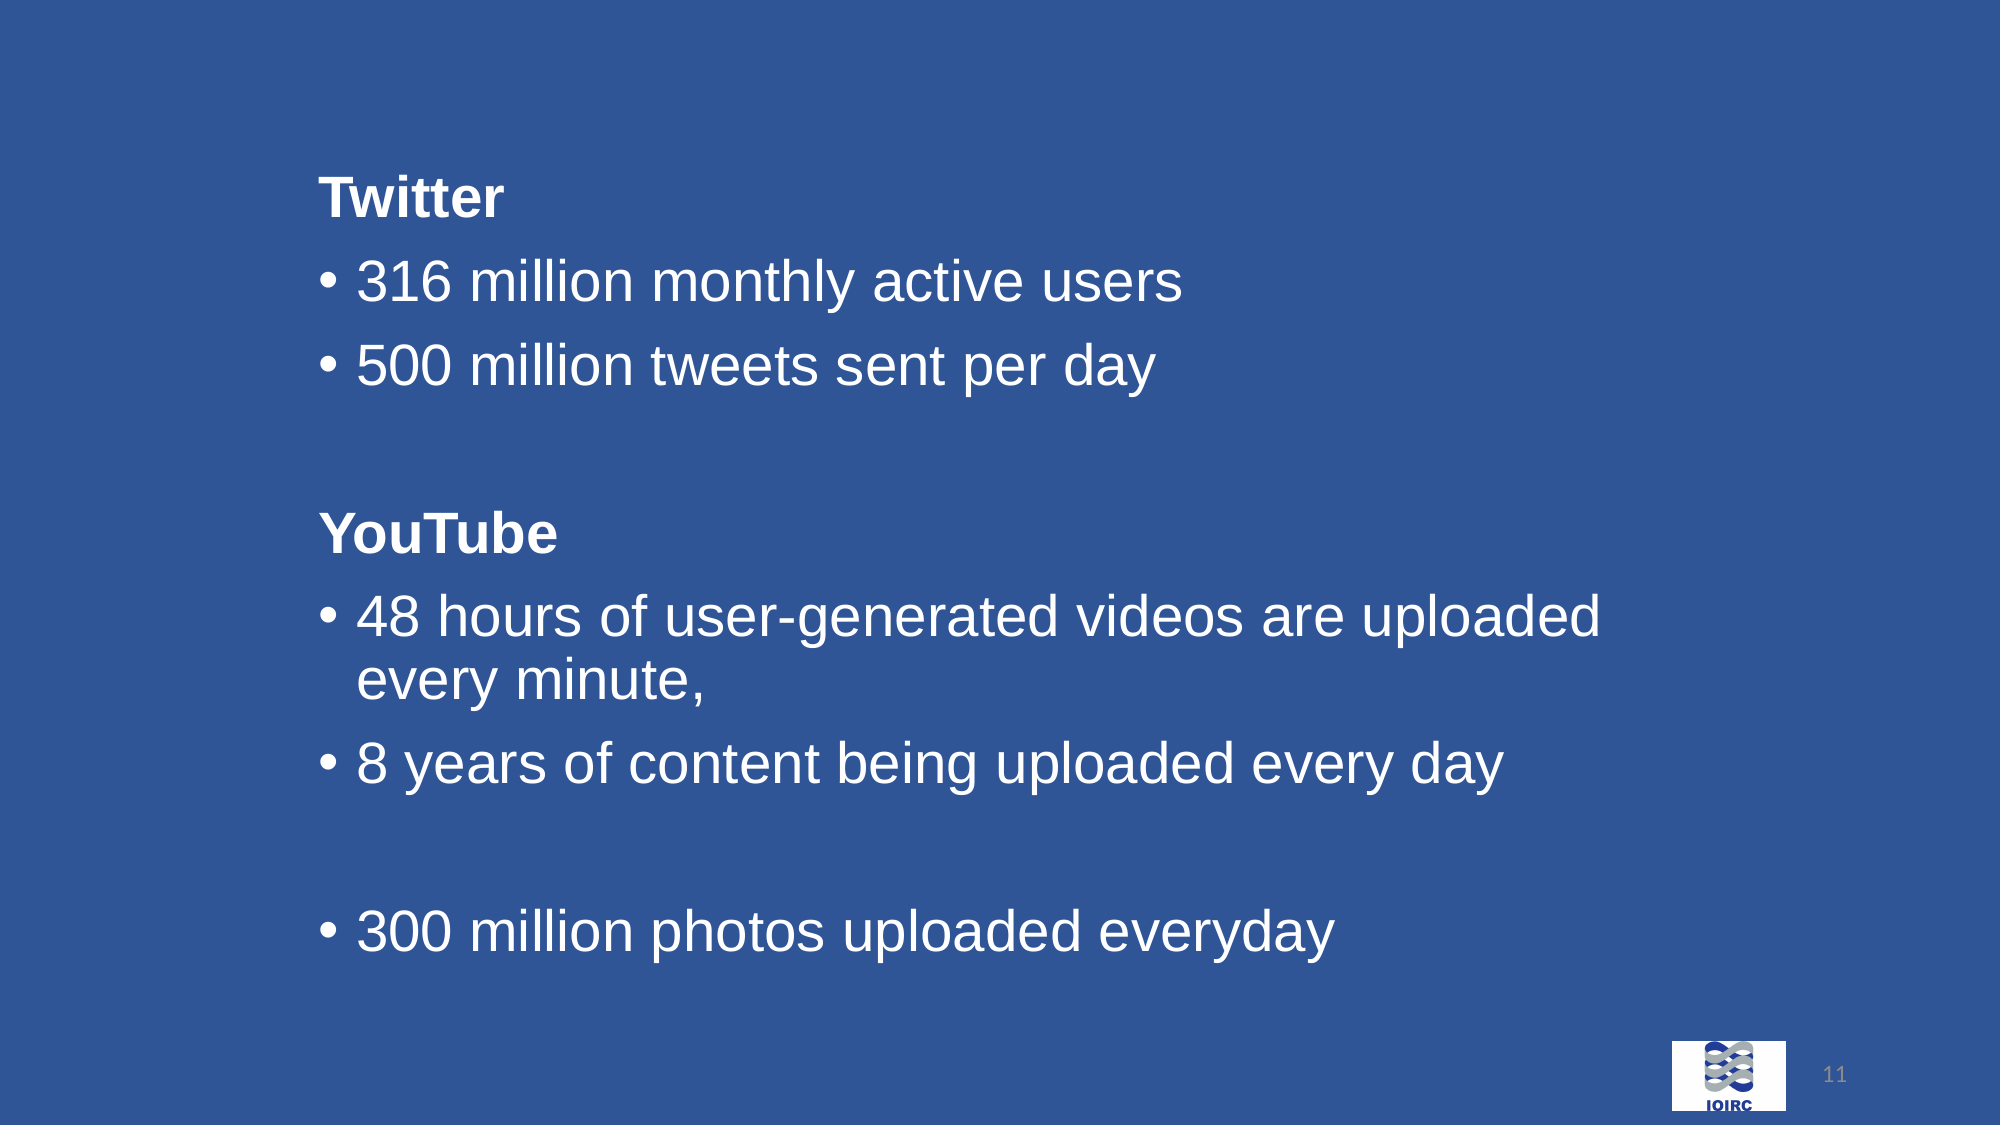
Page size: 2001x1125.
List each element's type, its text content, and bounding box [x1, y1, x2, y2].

slide_number 11 [1412, 1042, 1863, 1103]
picture [1672, 1103, 1786, 1111]
list Twitter 316 million monthly active users 500 million tweets sent per day YouTube 48 hours of user-generated videos are uploaded every minute, 8 years of content being uploaded every day 300 million photos uploaded everyday [303, 160, 1654, 1103]
